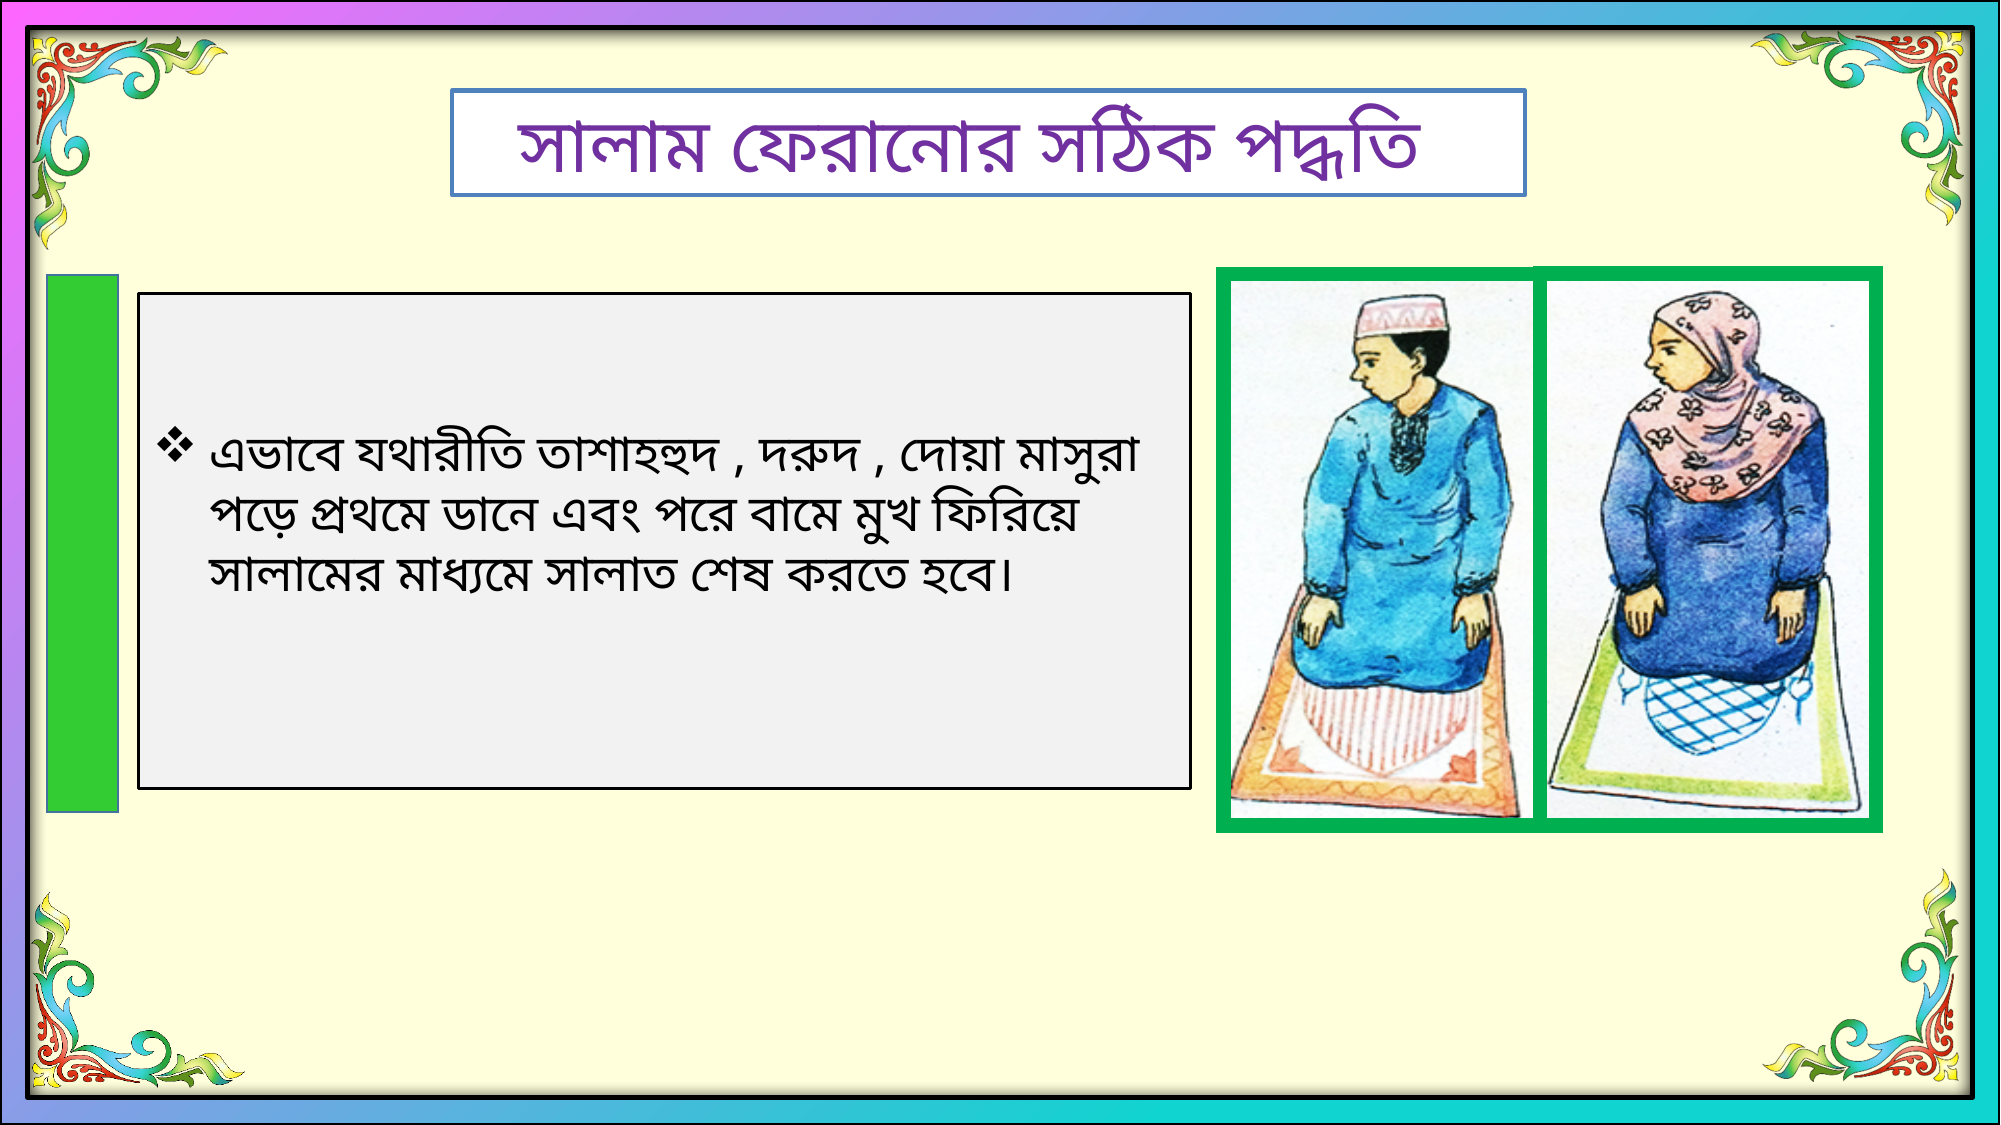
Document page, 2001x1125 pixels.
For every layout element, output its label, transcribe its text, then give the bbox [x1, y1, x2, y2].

text_box [0, 0, 2000, 1125]
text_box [138, 280, 1869, 819]
text_box [46, 275, 119, 813]
picture [1753, 869, 1967, 1081]
picture [31, 892, 245, 1089]
text_box সালাম ফেরানোর সঠিক পদ্ধতি [452, 90, 1525, 196]
picture [1749, 30, 1964, 226]
picture [22, 37, 237, 249]
